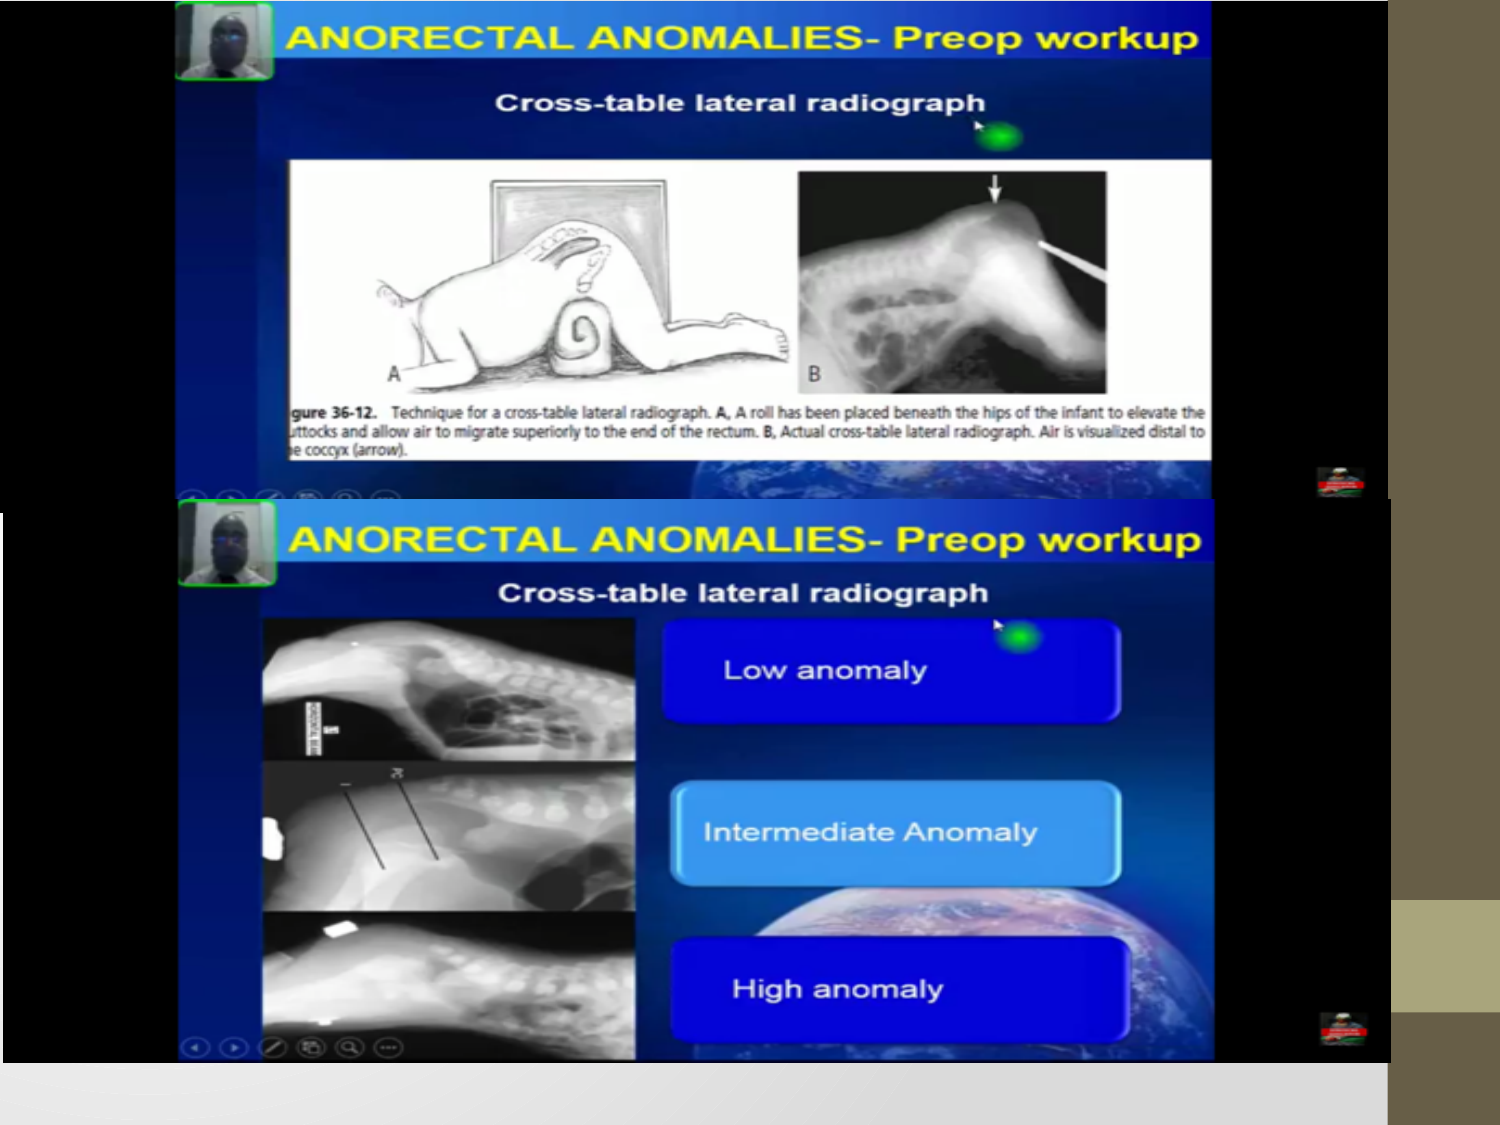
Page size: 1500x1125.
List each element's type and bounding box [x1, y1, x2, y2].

picture [0, 1, 1392, 1063]
